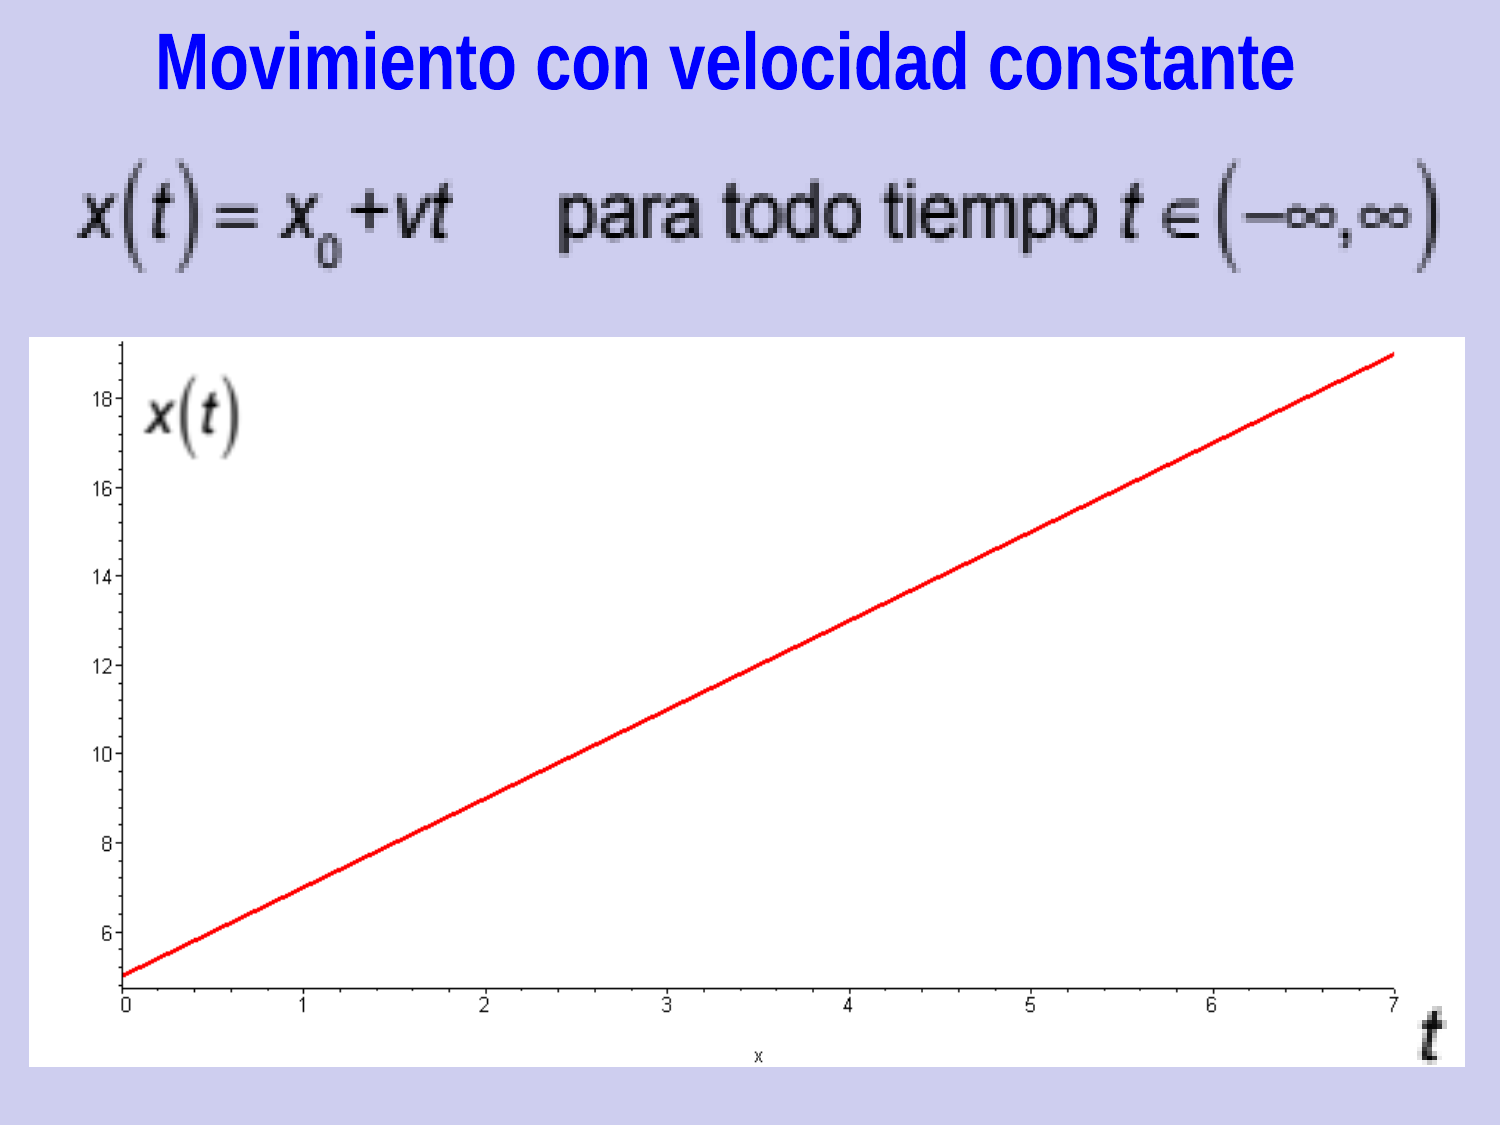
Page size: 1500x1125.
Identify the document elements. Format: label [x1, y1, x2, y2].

text_box [135, 368, 244, 468]
text_box [64, 148, 1442, 285]
text_box [1408, 993, 1453, 1071]
picture [29, 337, 1465, 1067]
